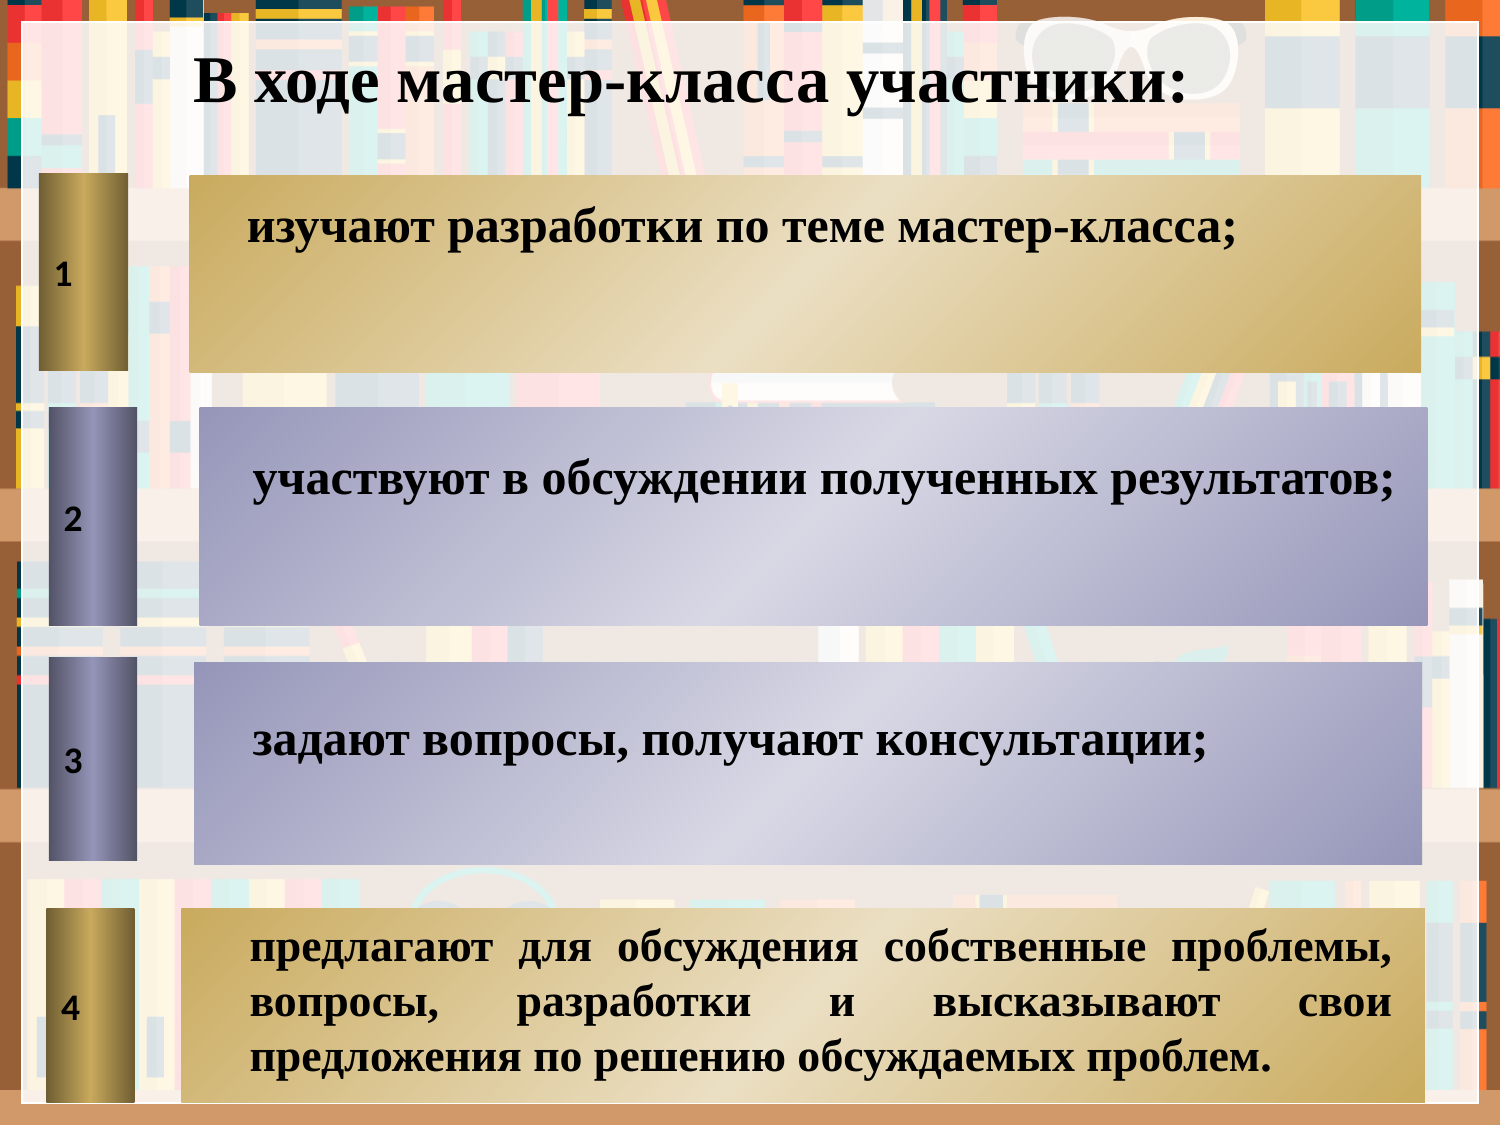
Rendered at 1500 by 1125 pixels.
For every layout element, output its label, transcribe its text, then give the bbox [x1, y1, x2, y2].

picture [0, 0, 1500, 1125]
picture [912, 0, 921, 21]
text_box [38, 173, 1422, 373]
title [86, 23, 1458, 140]
text_box задают вопросы, получают консультации; [237, 653, 1380, 657]
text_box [48, 407, 1428, 626]
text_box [48, 657, 1423, 865]
text_box В ходе мастер-класса участники: [178, 28, 1230, 124]
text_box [46, 908, 1425, 1103]
